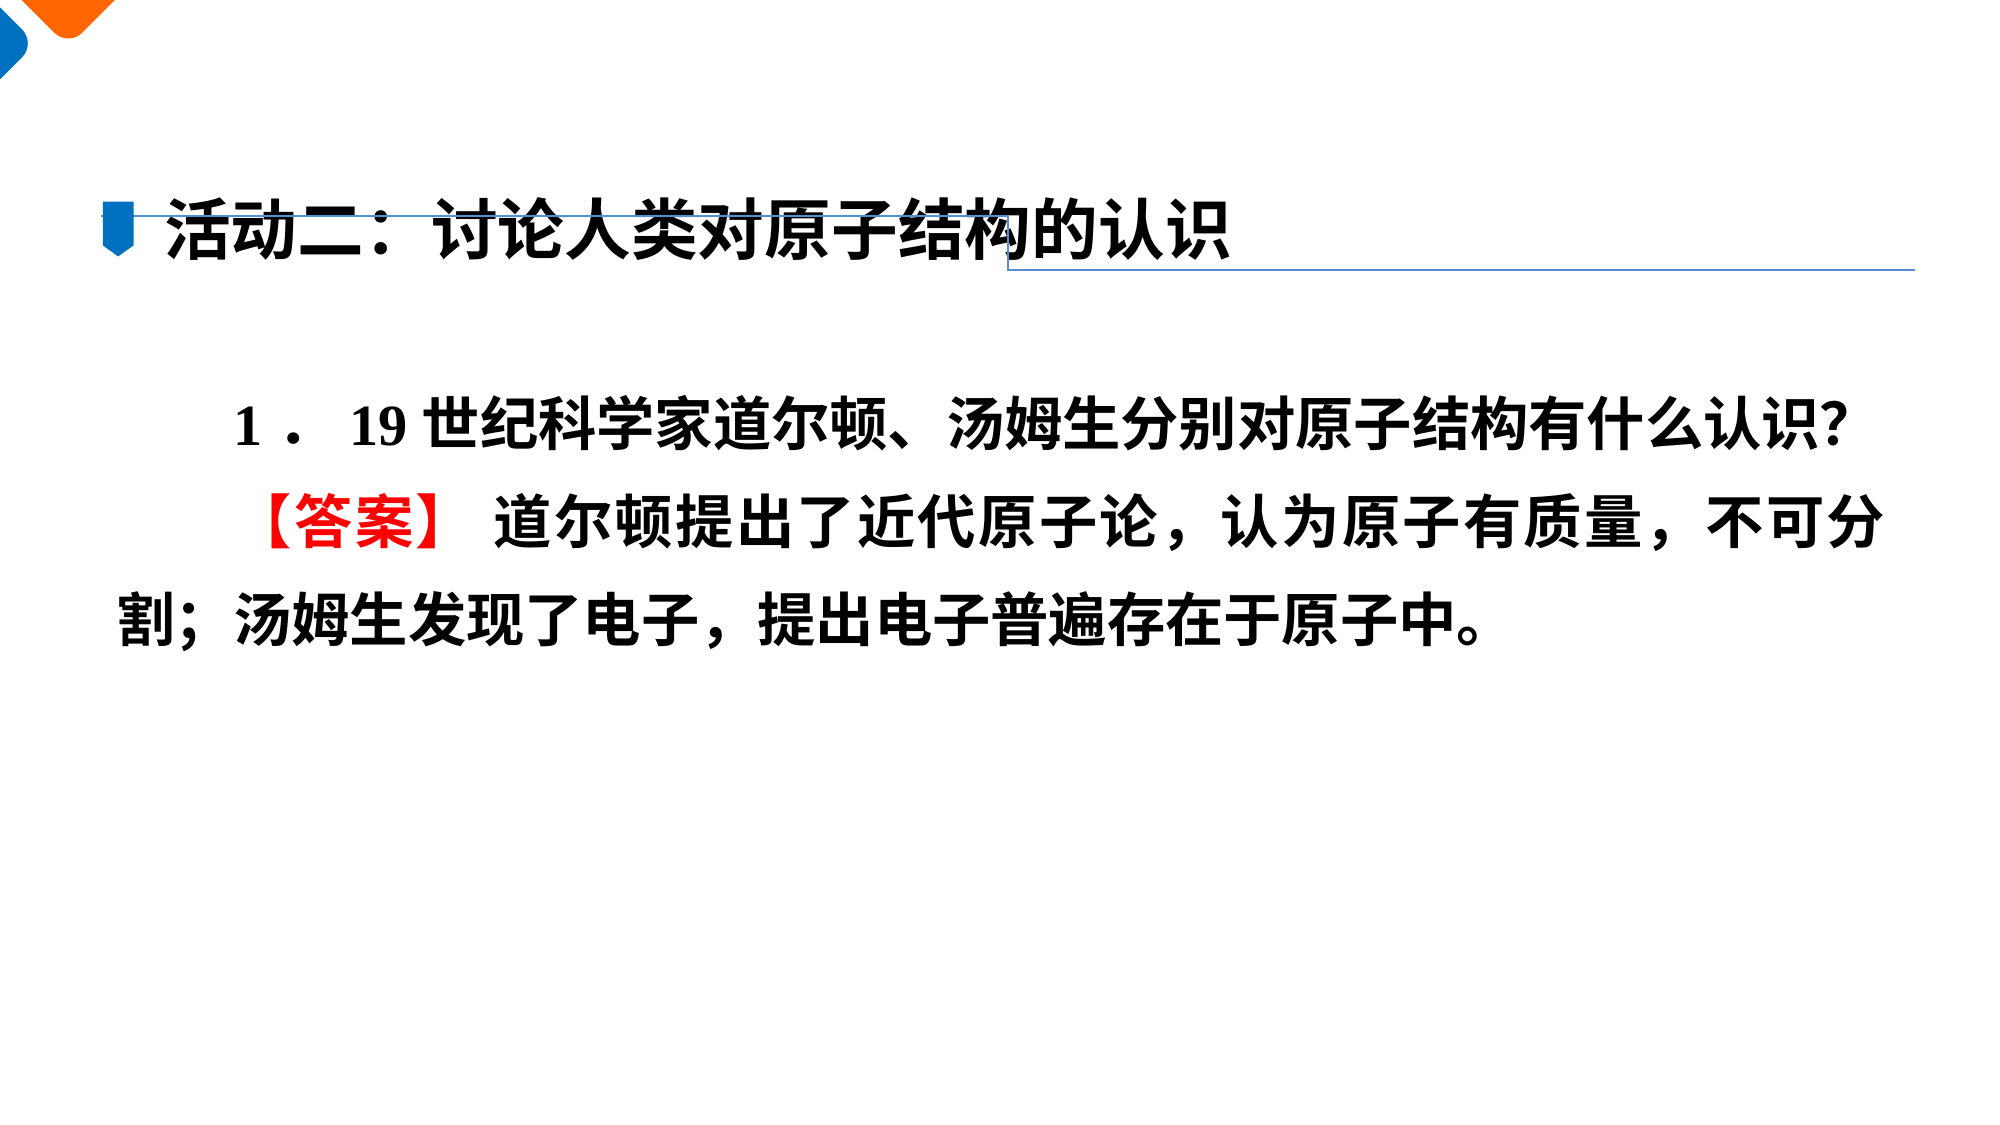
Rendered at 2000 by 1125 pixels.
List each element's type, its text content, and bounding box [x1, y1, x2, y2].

text_box 活动二：讨论人类对原子结构的认识 [31, 148, 2000, 276]
list 1．19世纪科学家道尔顿、汤姆生分别对原子结构有什么认识？ 【答案】 道尔顿提出了近代原子论，认为原子有质量，不可分割；汤姆生发现了电子，提出电子普遍存在于原子中。 [101, 351, 1902, 752]
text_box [100, 201, 1916, 270]
